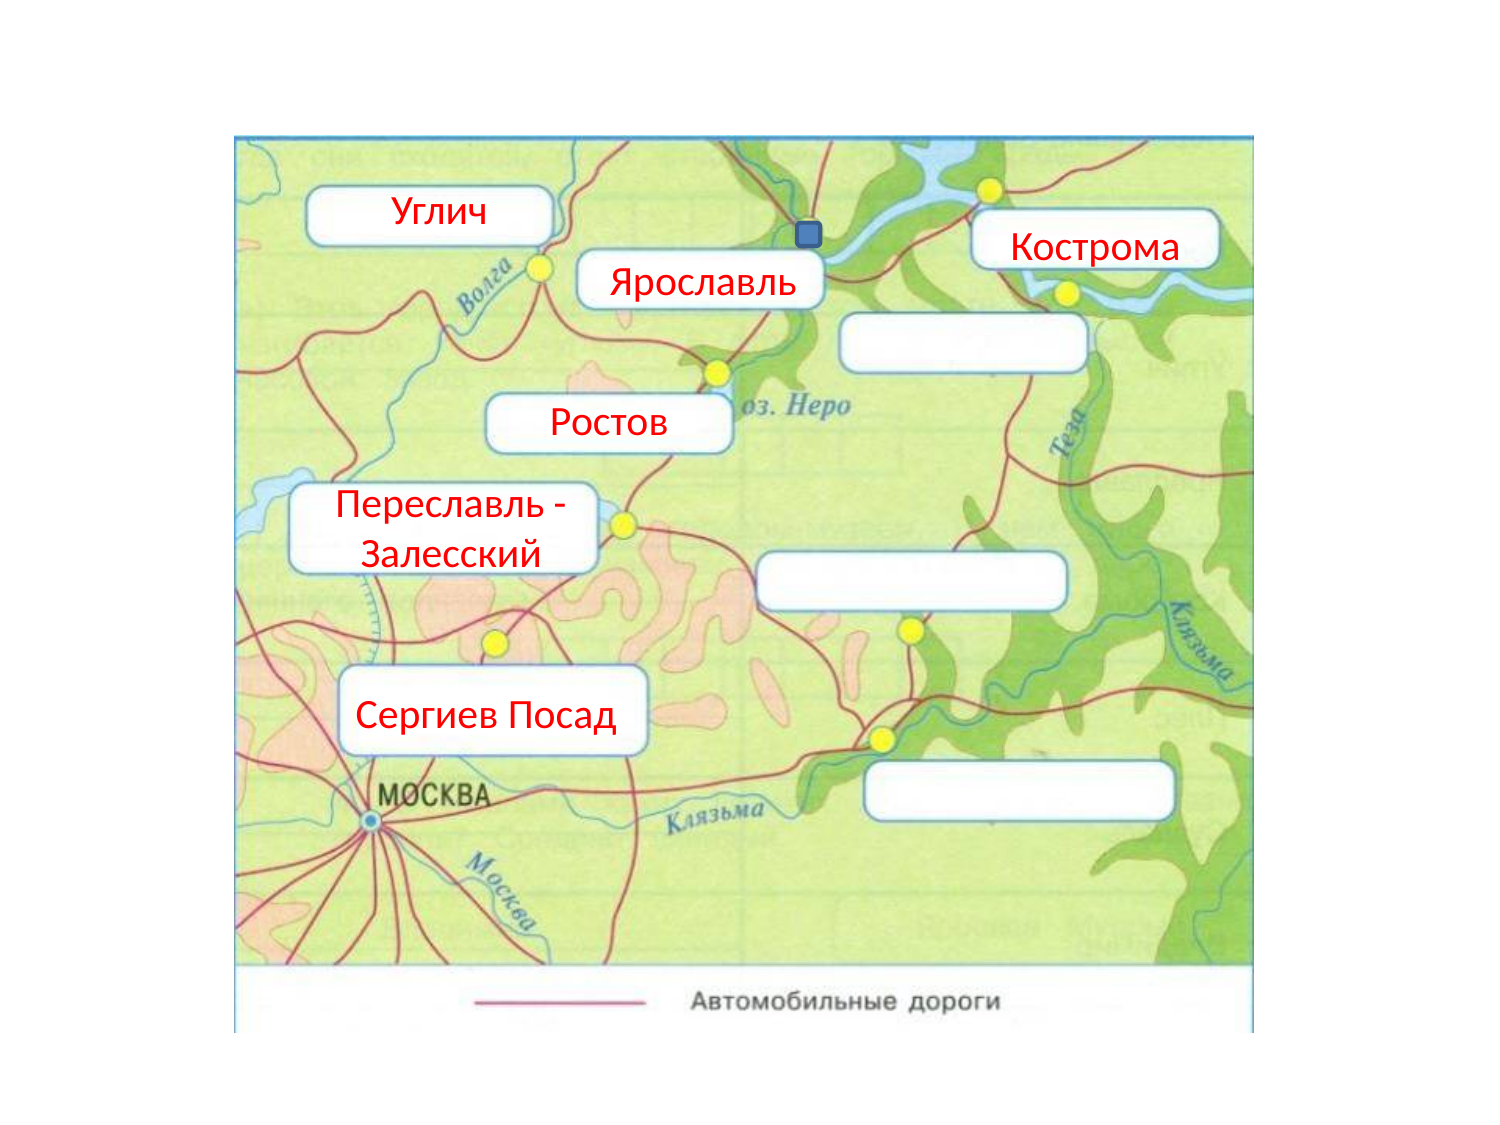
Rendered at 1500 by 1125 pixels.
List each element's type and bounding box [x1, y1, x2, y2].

picture [234, 135, 1255, 1034]
